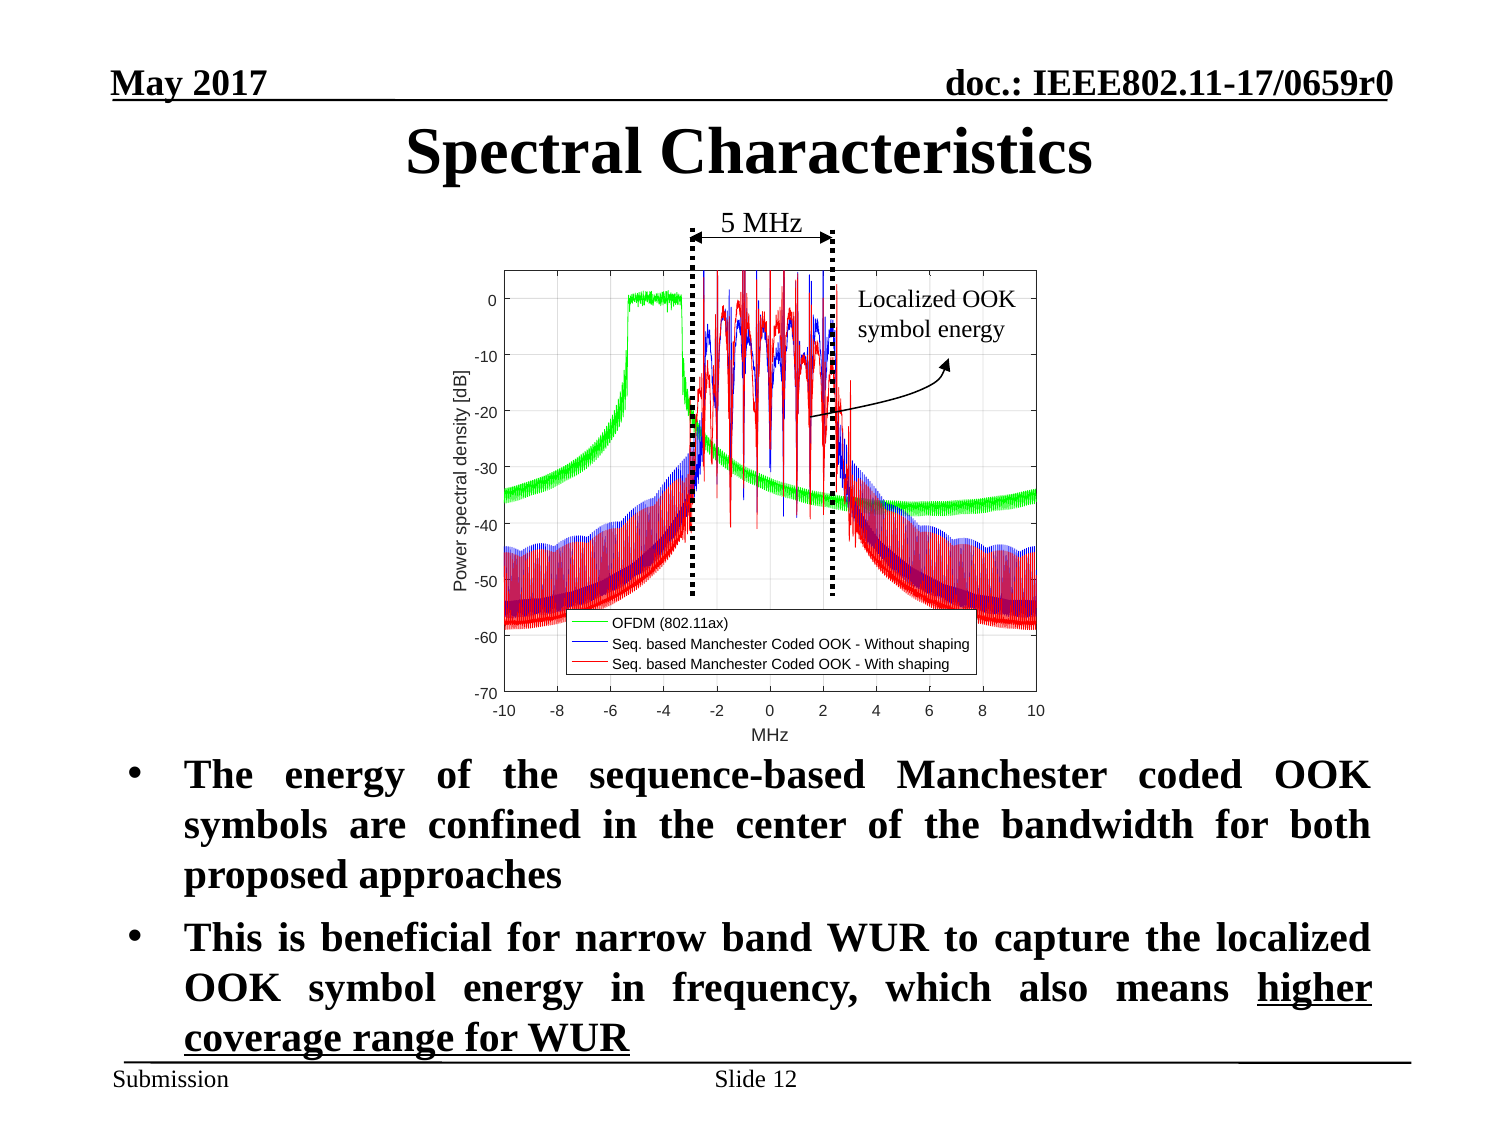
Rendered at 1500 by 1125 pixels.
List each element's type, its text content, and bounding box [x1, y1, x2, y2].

picture [693, 231, 832, 237]
text_box 5 MHz [705, 196, 818, 230]
picture [414, 231, 1101, 747]
list The energy of the sequence-based Manchester coded OOK symbols are confined in the center of the bandwidth for both proposed approaches This is beneficial for narrow band WUR to capture the localized OOK symbol energy in frequency, which also means higher coverage range for WUR [112, 739, 1388, 848]
slide_number Slide 12 [712, 1061, 800, 1123]
title Spectral Characteristics [112, 89, 1388, 204]
